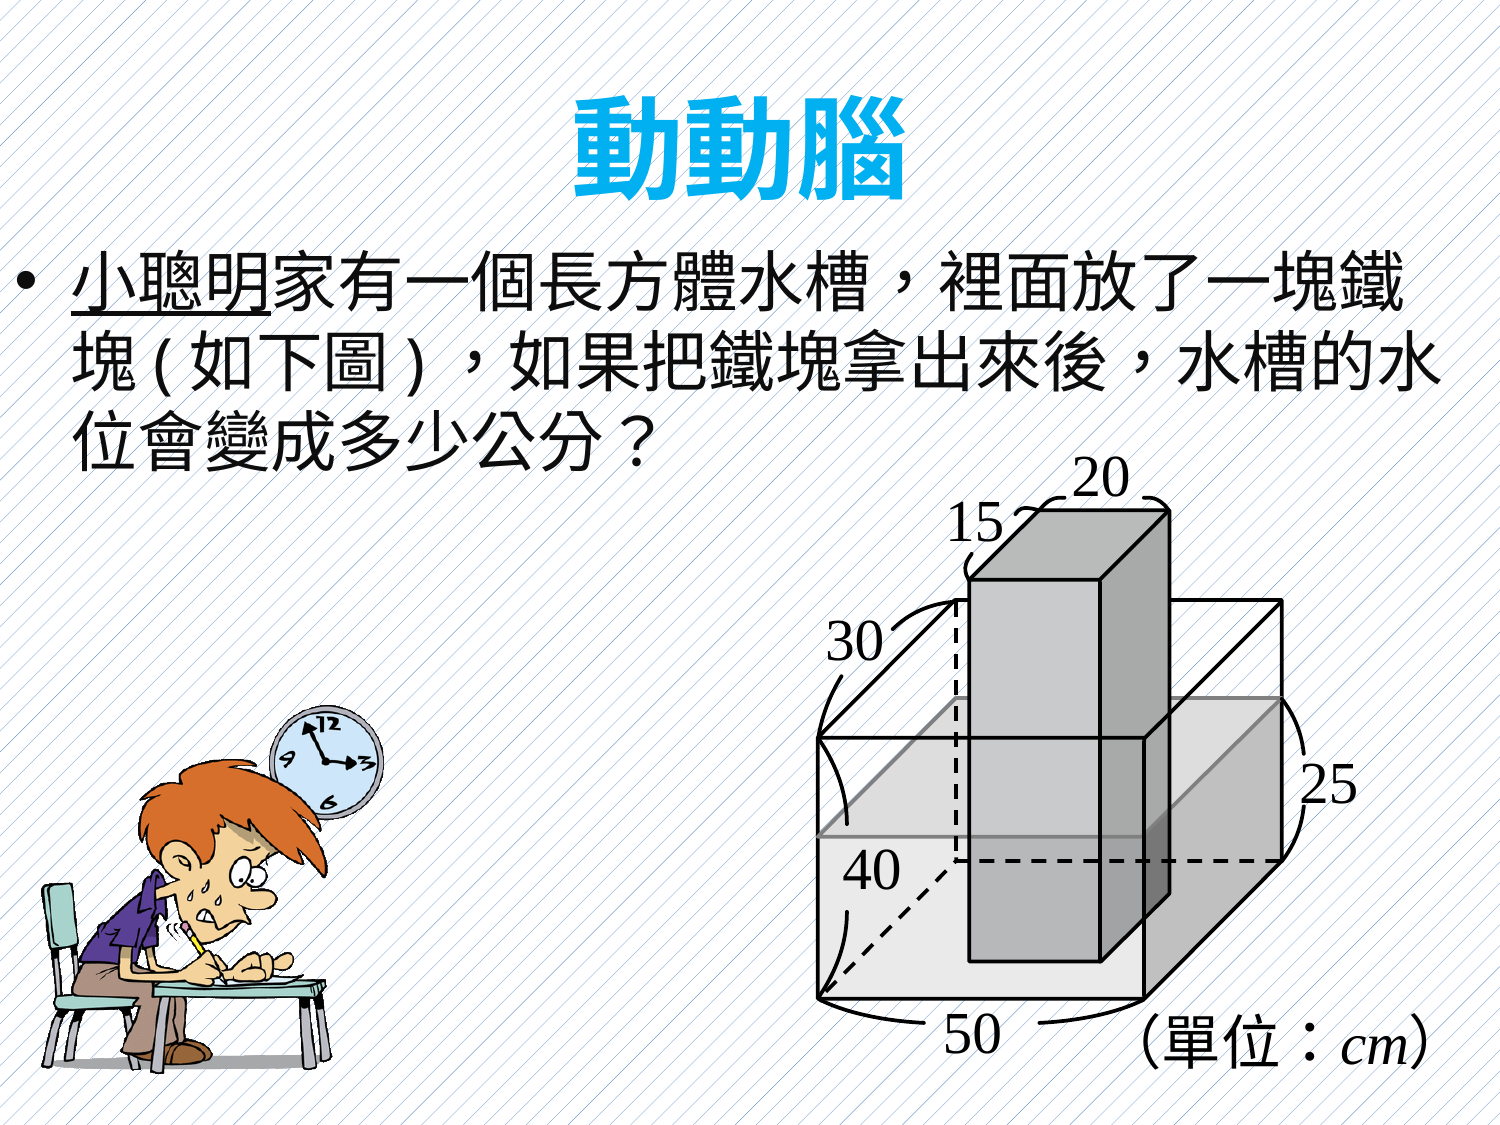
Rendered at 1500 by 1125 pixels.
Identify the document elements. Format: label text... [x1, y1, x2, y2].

title 動動腦 [64, 35, 1415, 256]
picture [41, 705, 385, 1075]
text_box 小聰明家有一個長方體水槽，裡面放了一塊鐵塊(如下圖)，如果把鐵塊拿出來後，水槽的水位會變成多少公分？ [0, 231, 1476, 528]
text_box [808, 444, 1483, 1085]
